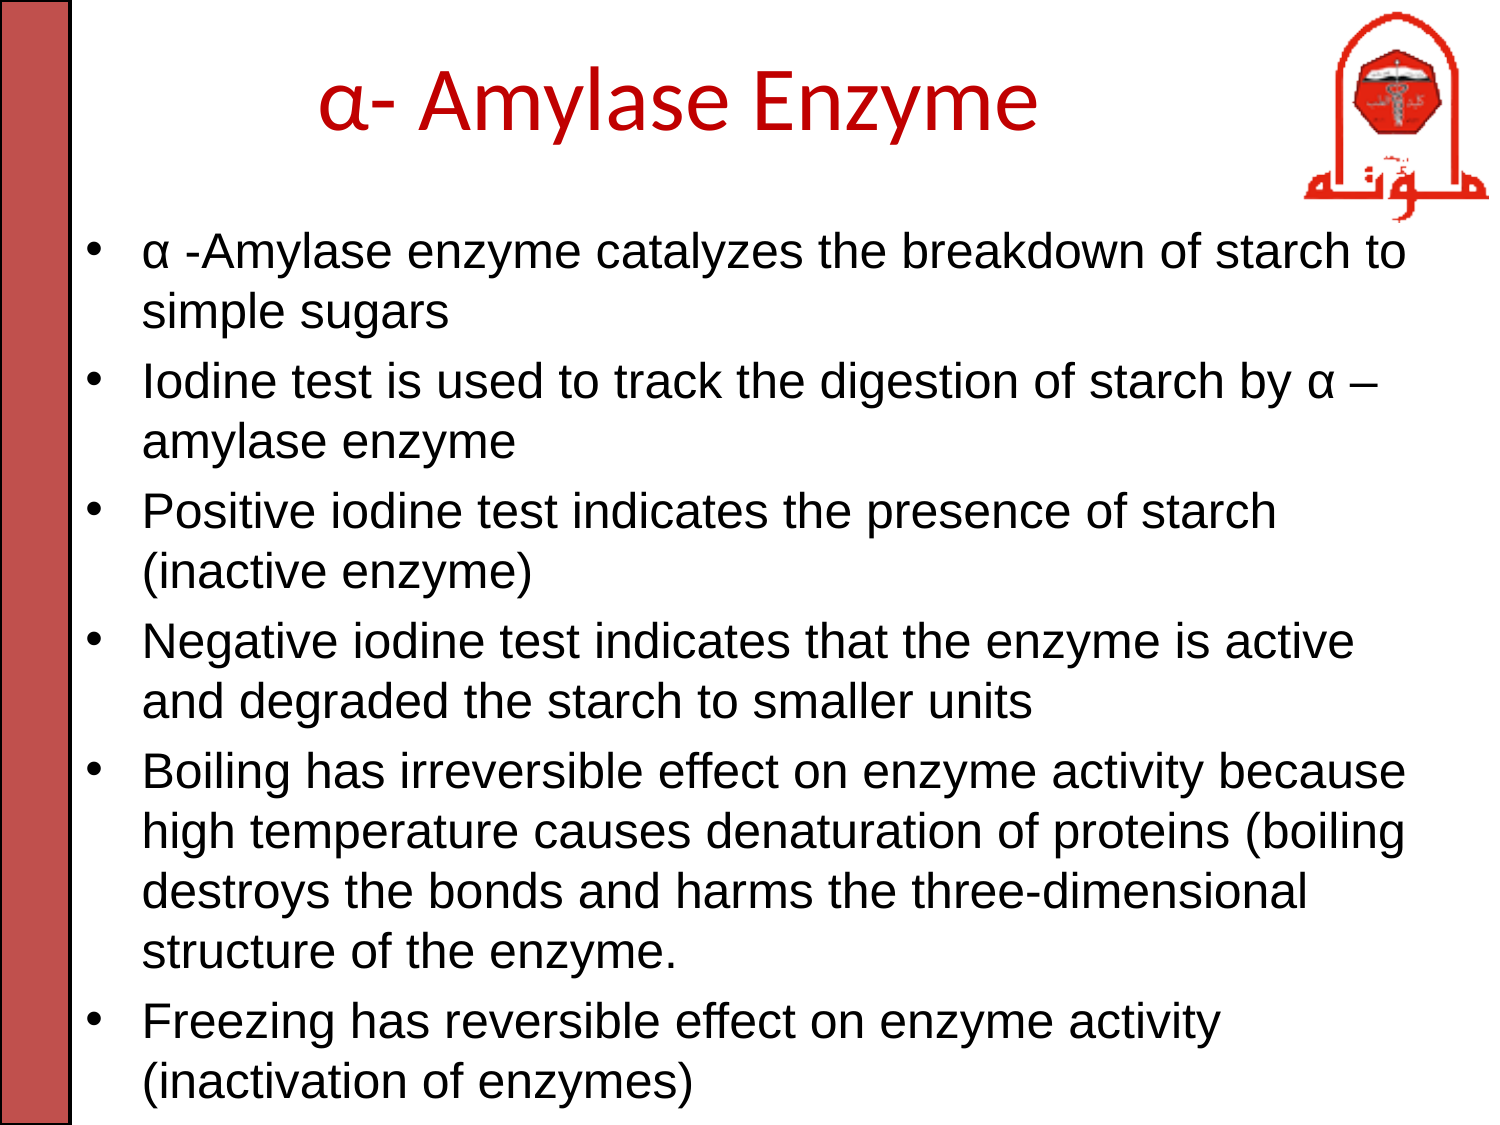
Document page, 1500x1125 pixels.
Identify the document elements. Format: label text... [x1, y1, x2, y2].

list α -Amylase enzyme catalyzes the breakdown of starch to simple sugars Iodine test is used to track the digestion of starch by α –amylase enzyme Positive iodine test indicates the presence of starch (inactive enzyme) Negative iodine test indicates that the enzyme is active and degraded the starch to smaller units Boiling has irreversible effect on enzyme activity because high temperature causes denaturation of proteins (boiling destroys the bonds and harms the three-dimensional structure of the enzyme. Freezing has reversible effect on enzyme activity (inactivation of enzymes) [72, 210, 1442, 1125]
picture [1300, 9, 1489, 223]
title α- Amylase Enzyme [72, 0, 1430, 188]
text_box [0, 0, 72, 1125]
